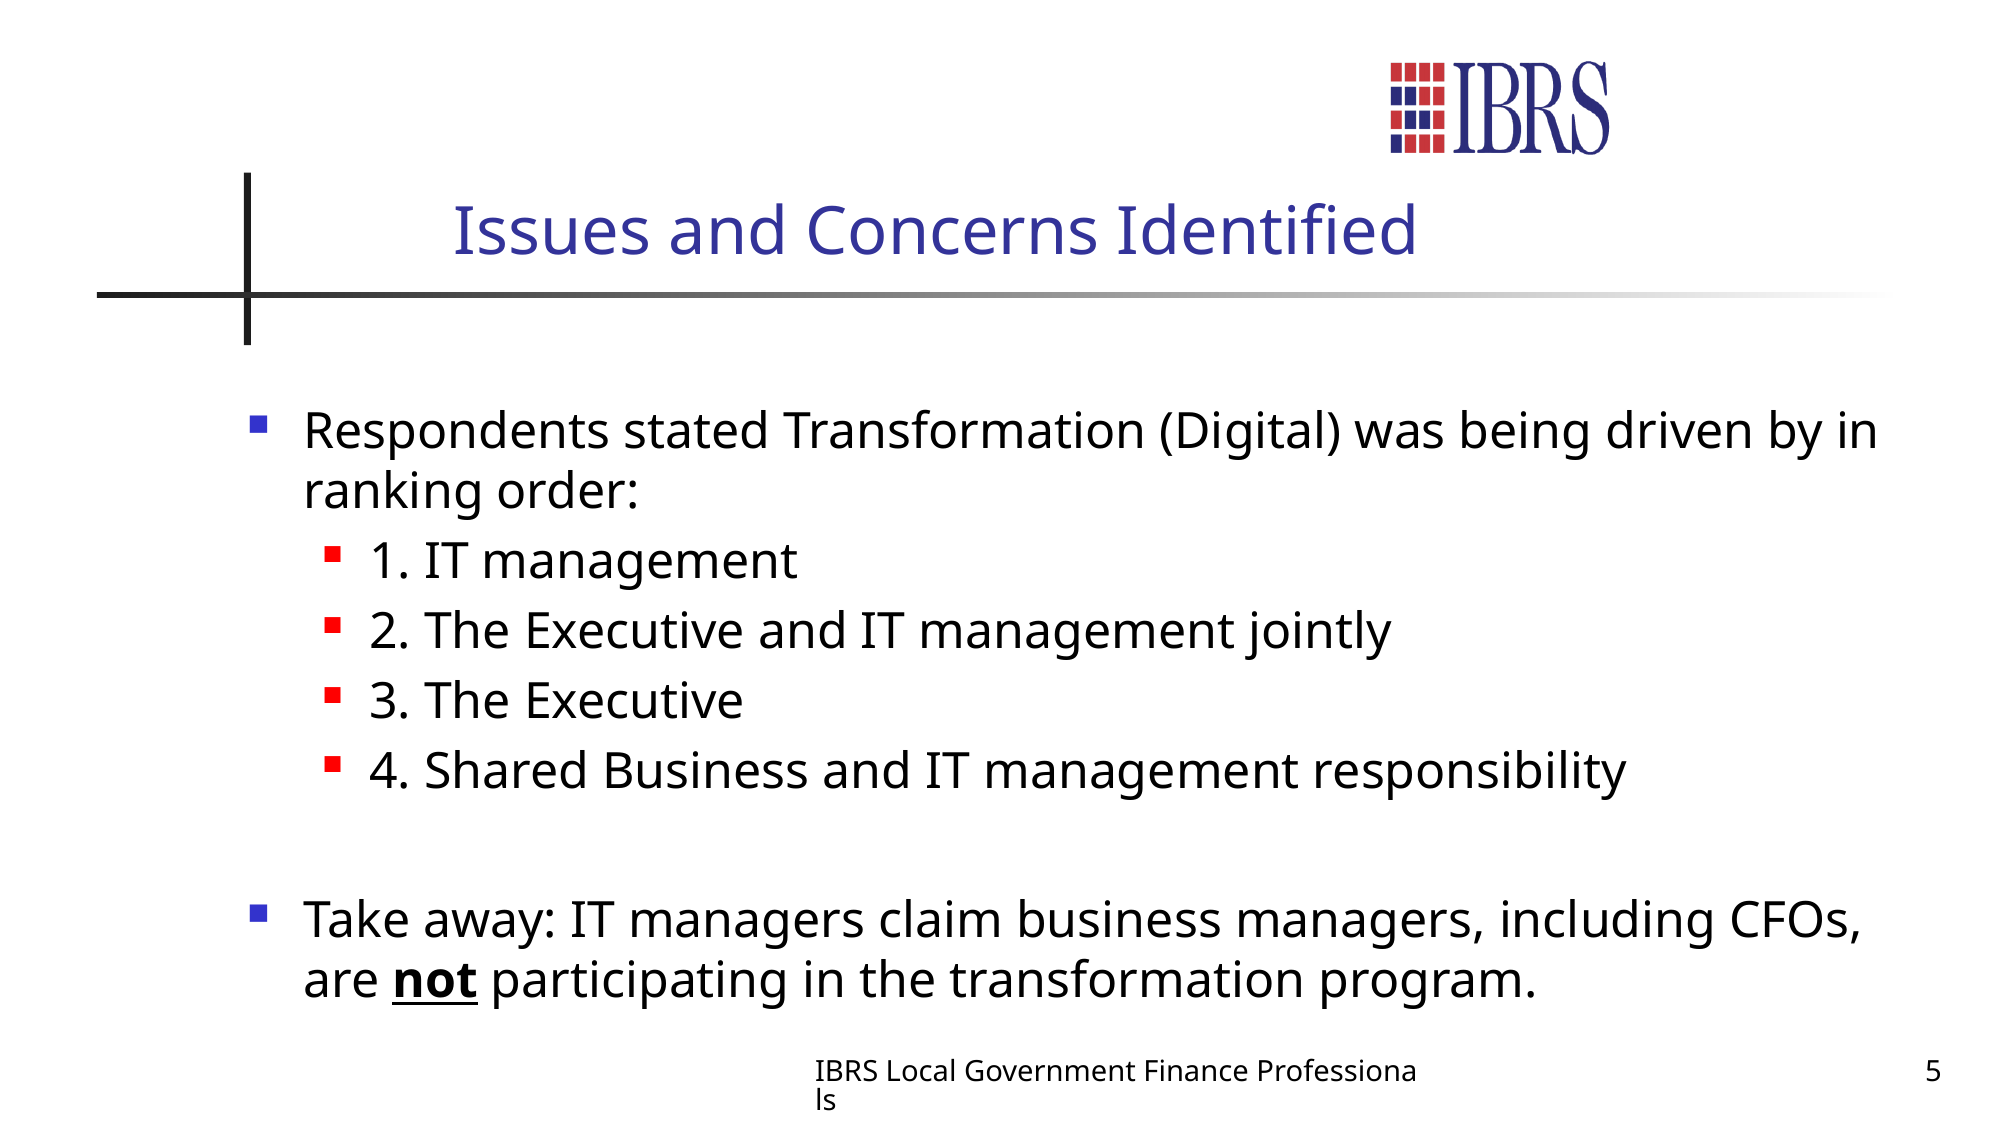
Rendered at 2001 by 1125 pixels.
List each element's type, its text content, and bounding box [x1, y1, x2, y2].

list Respondents stated Transformation (Digital) was being driven by in ranking order: 1. IT management 2. The Executive and IT management jointly 3. The Executive 4. Shared Business and IT management responsibility Take away: IT managers claim business managers, including CFOs, are not participating in the transformation program. [232, 331, 1959, 1006]
title Issues and Concerns Identified [438, 35, 1718, 275]
slide_number 5 [1540, 1024, 1957, 1100]
footer IBRS Local Government Finance Professionals [800, 1024, 1434, 1100]
picture [1389, 60, 1615, 156]
